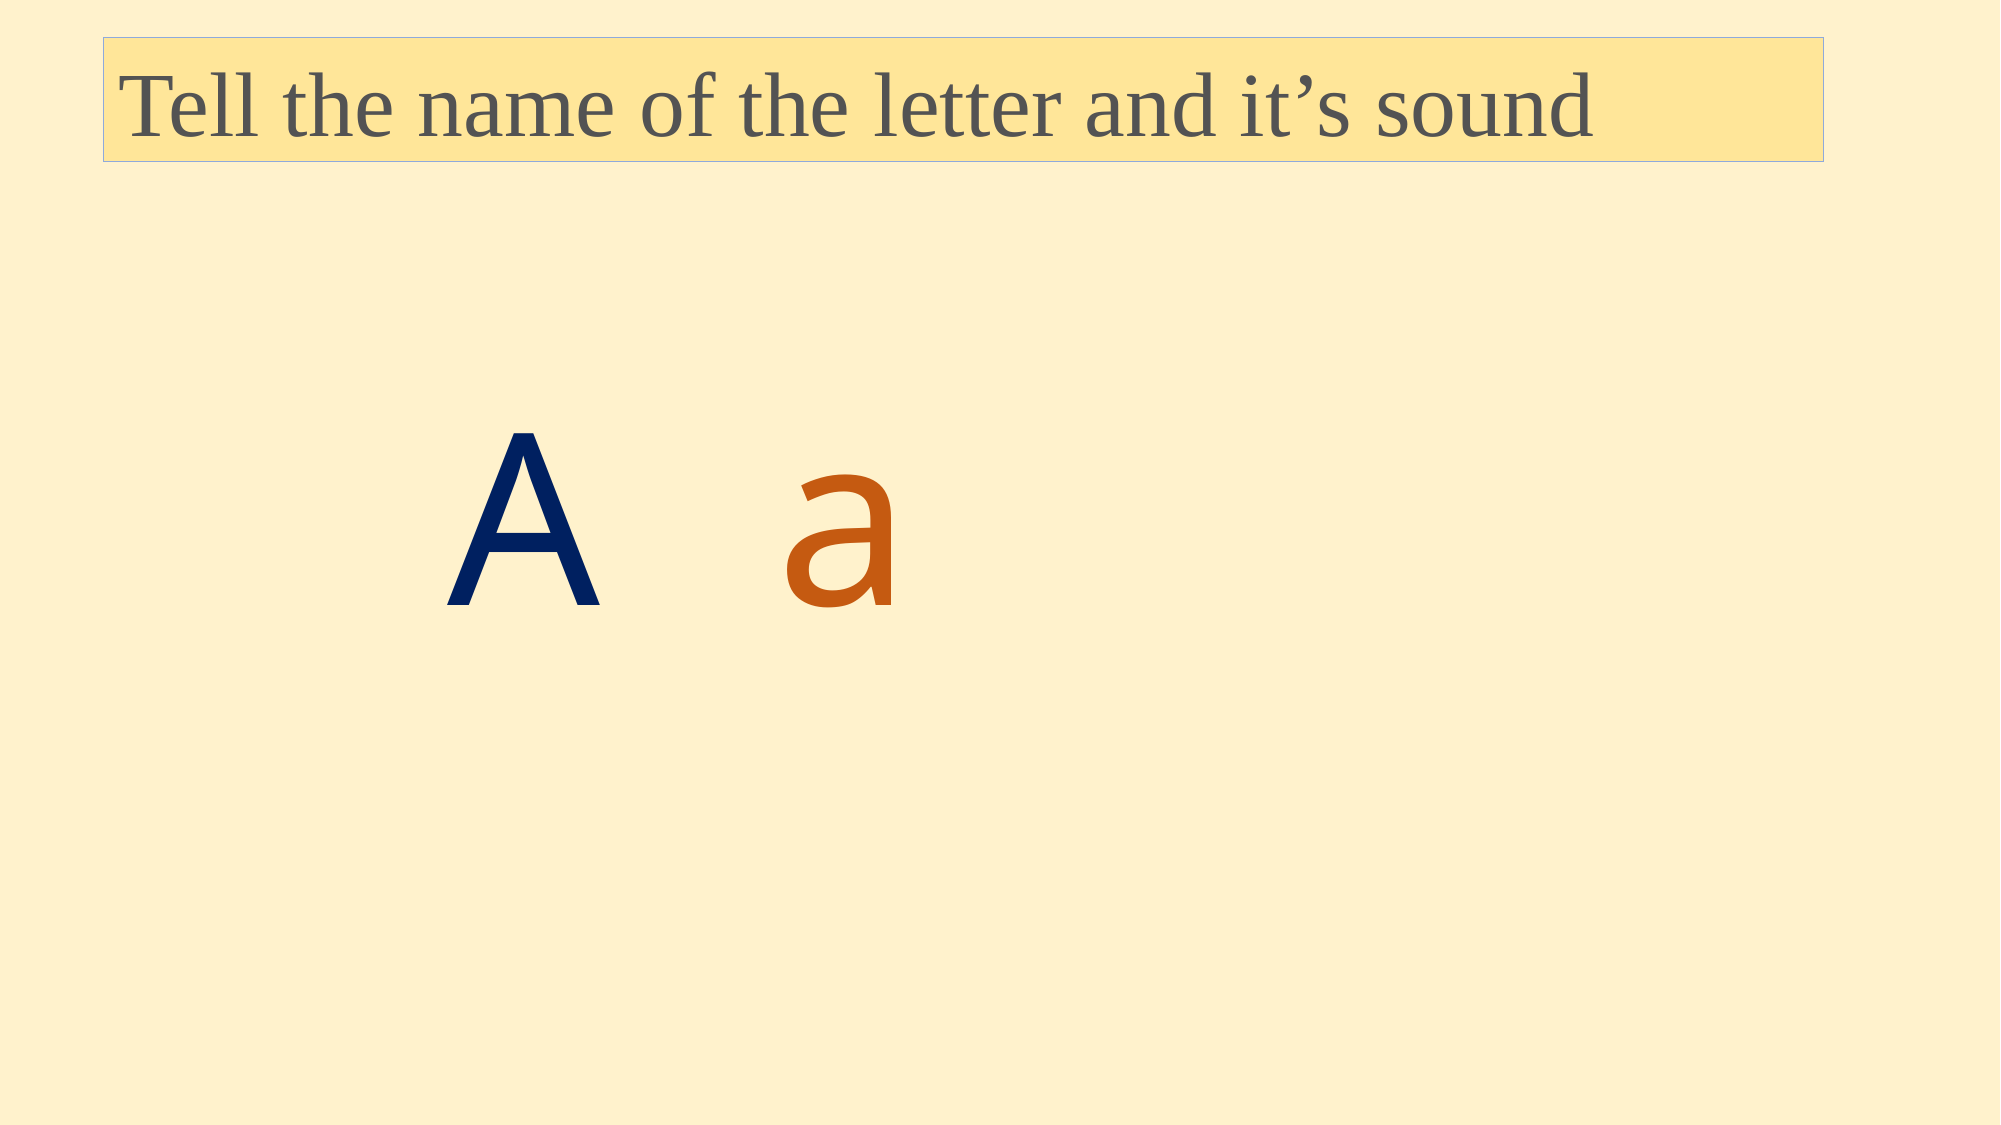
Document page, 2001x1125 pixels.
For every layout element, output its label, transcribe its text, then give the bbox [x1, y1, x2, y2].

text_box a [837, 358, 1166, 661]
text_box Tell the name of the letter and it’s sound [103, 37, 1824, 162]
text_box A [432, 358, 837, 661]
